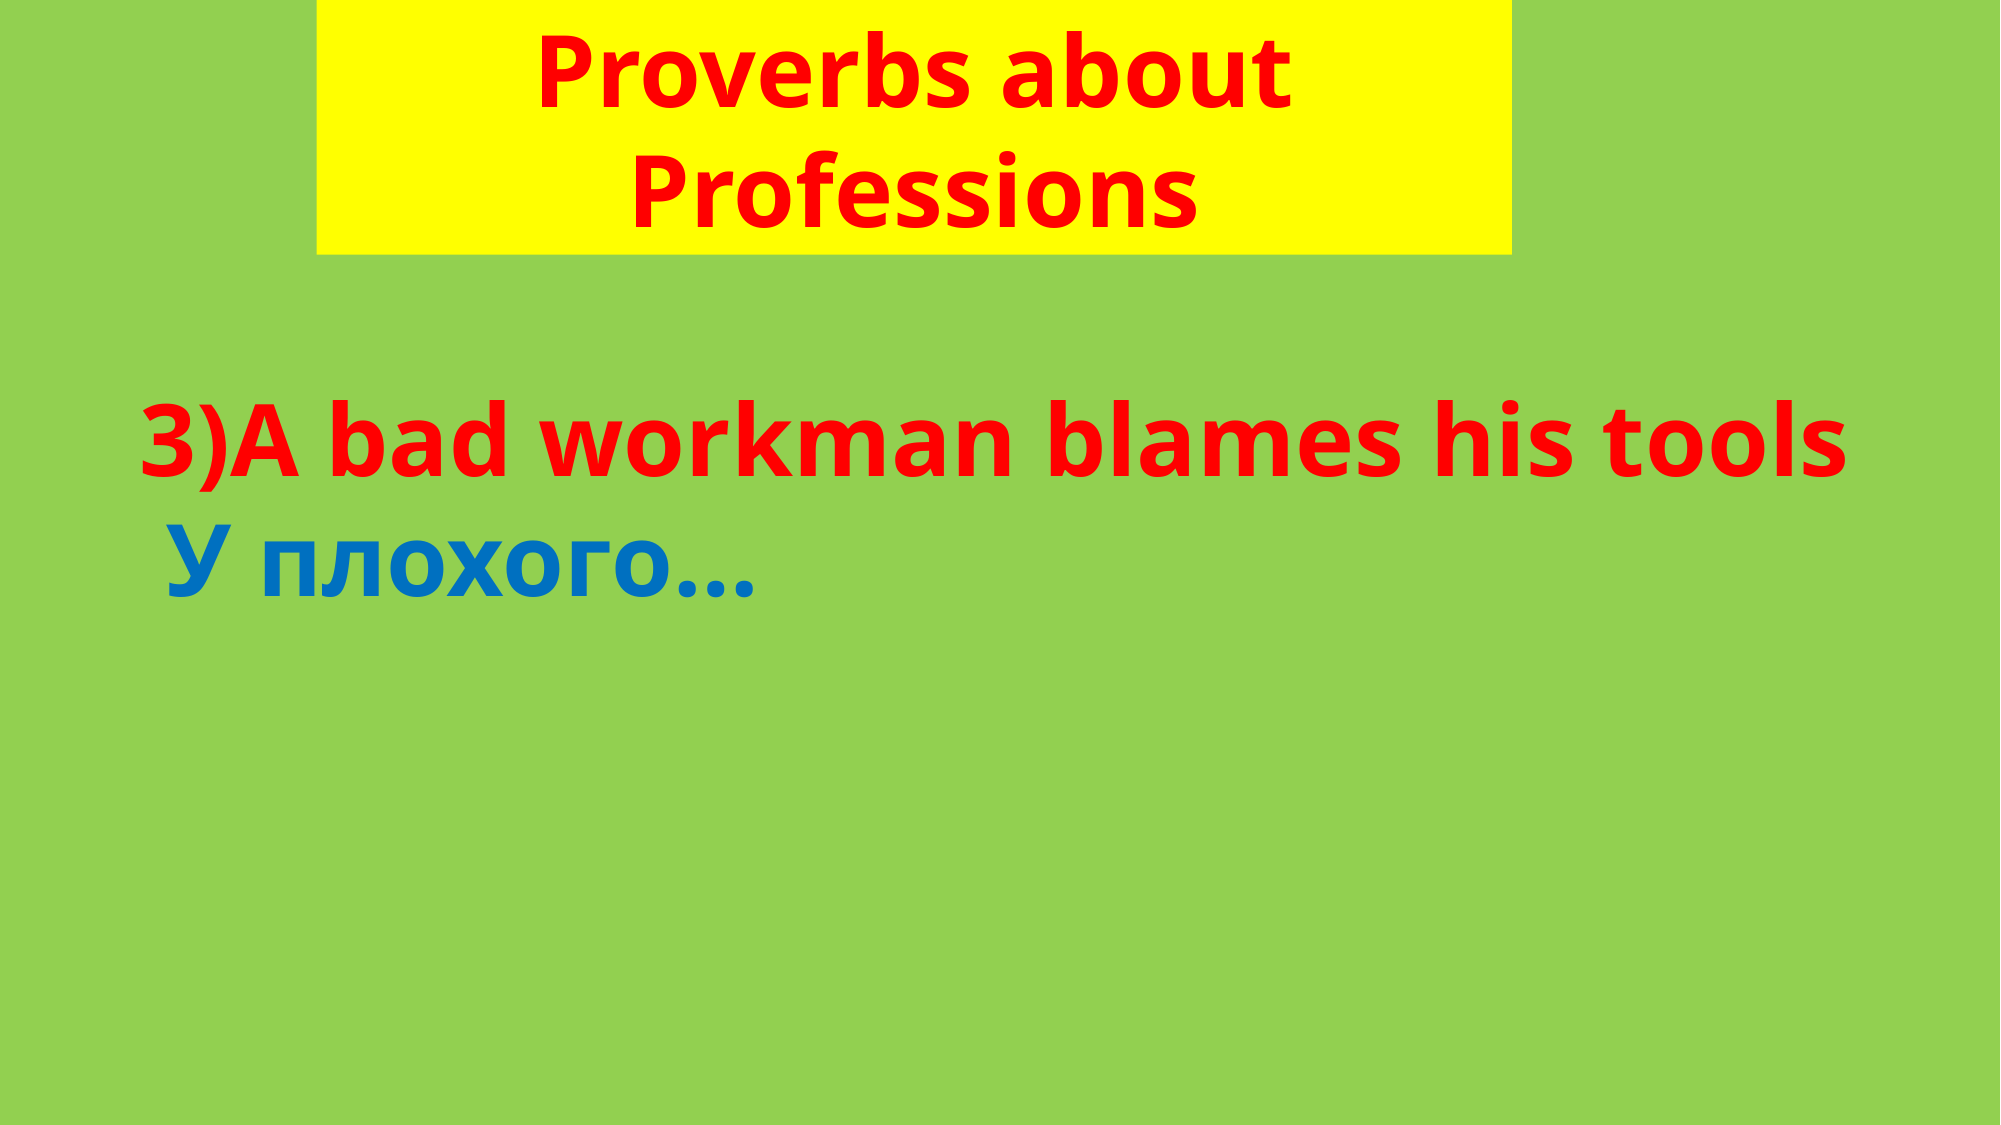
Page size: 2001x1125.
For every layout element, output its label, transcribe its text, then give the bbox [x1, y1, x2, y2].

text_box Proverbs about Professions [316, 0, 1512, 255]
text_box 3)A bad workman blames his tools У плохого… [124, 368, 1911, 669]
